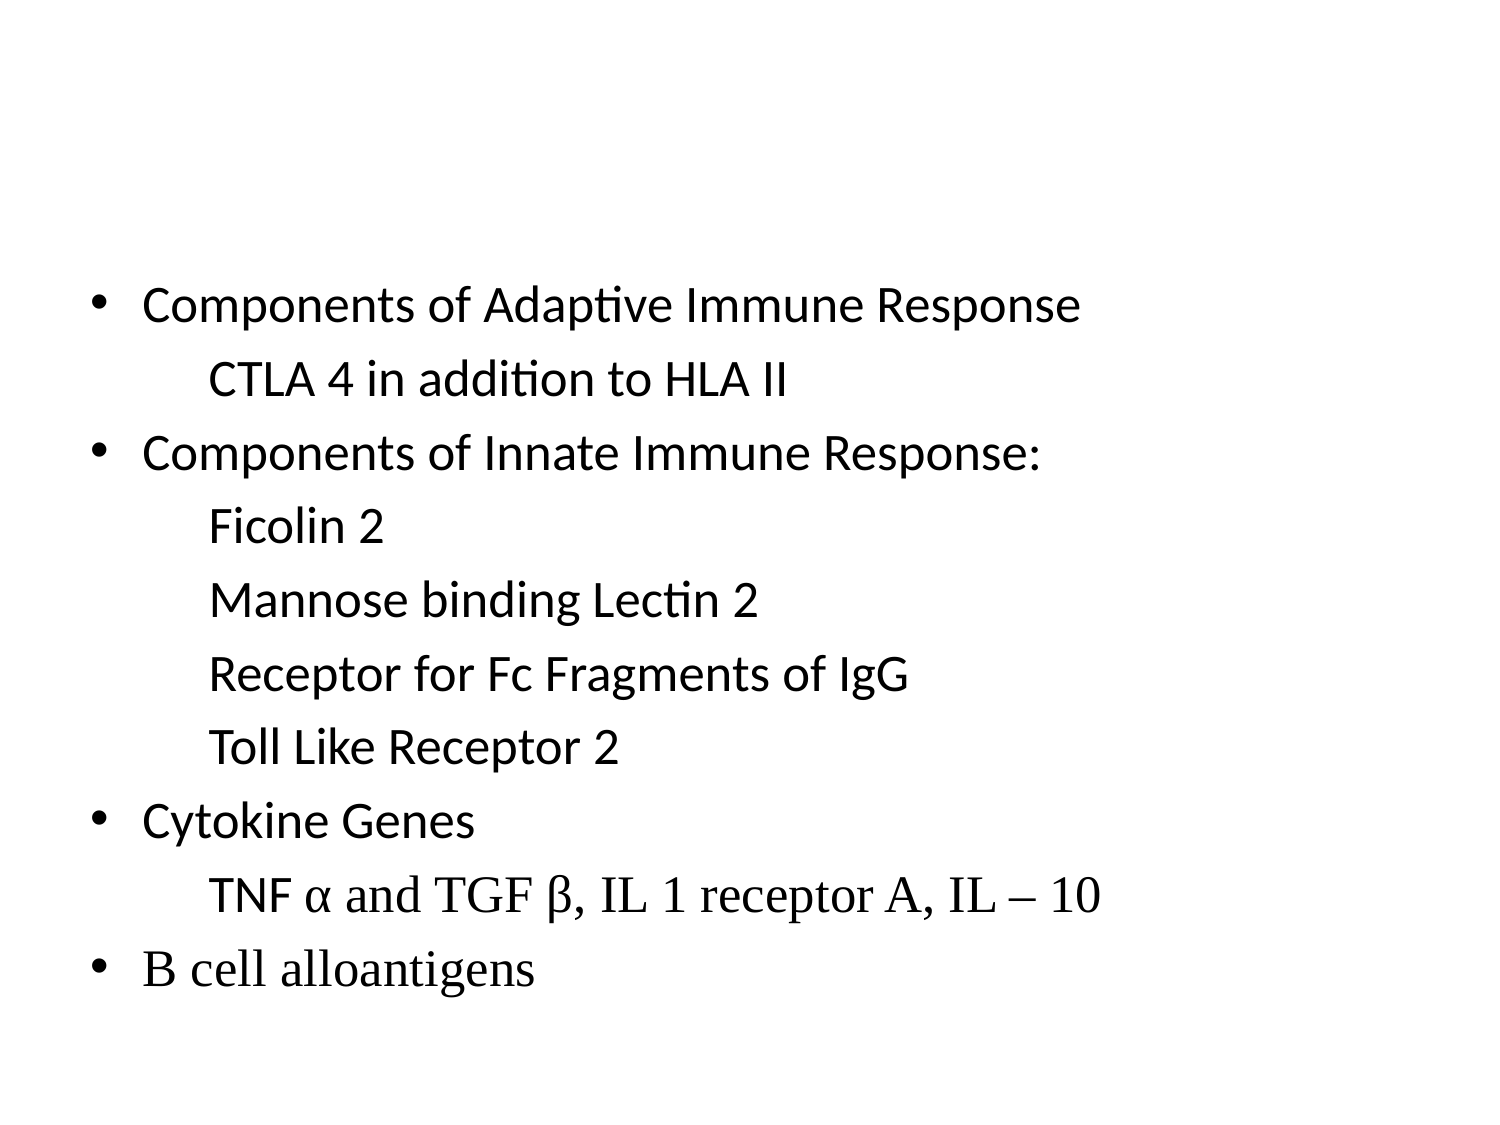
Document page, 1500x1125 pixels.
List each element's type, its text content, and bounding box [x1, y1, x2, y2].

list Components of Adaptive Immune Response CTLA 4 in addition to HLA II Components of Innate Immune Response: Ficolin 2 Mannose binding Lectin 2 Receptor for Fc Fragments of IgG Toll Like Receptor 2 Cytokine Genes TNF α and TGF β, IL 1 receptor A, IL – 10 B cell alloantigens [75, 262, 1425, 1005]
